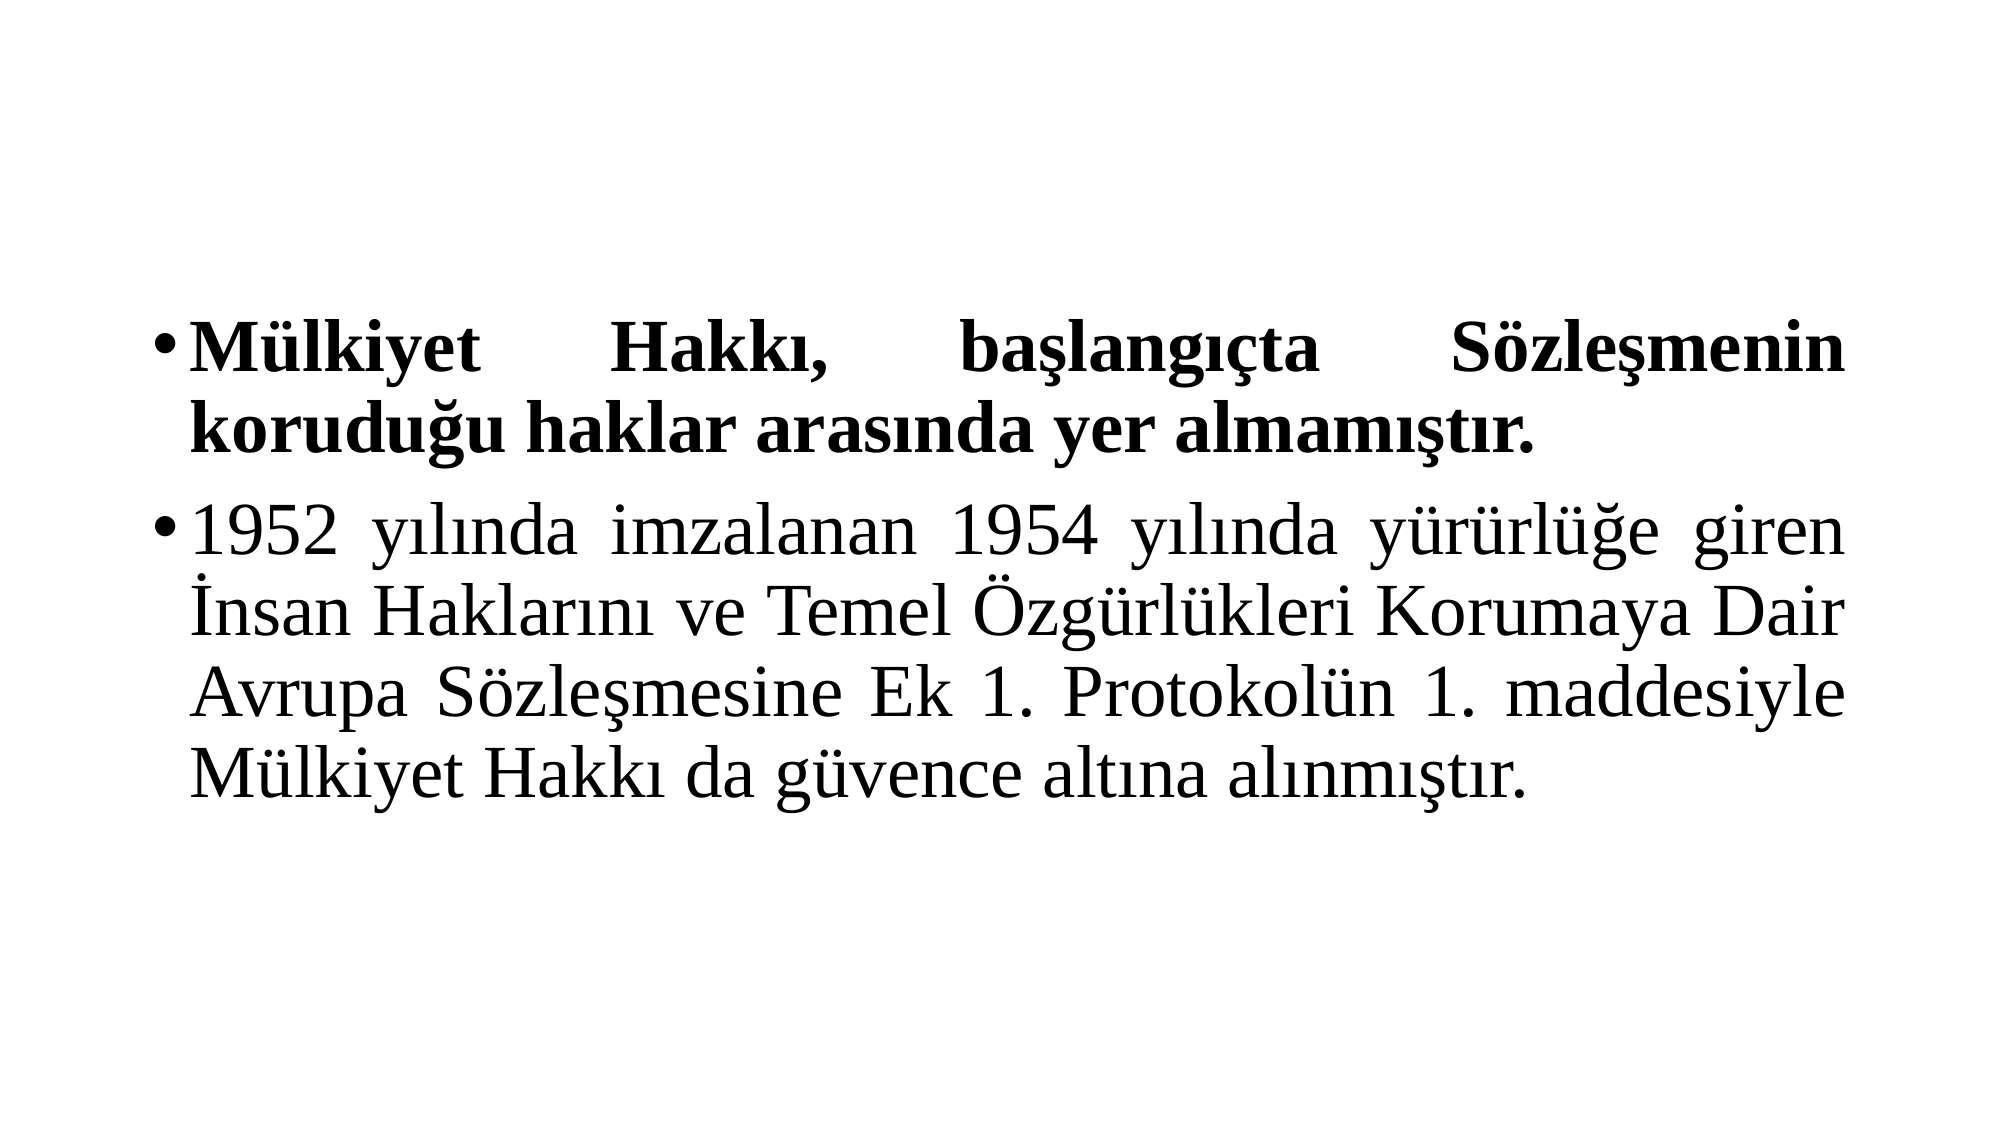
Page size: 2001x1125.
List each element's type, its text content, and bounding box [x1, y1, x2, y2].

list Mülkiyet Hakkı, başlangıçta Sözleşmenin koruduğu haklar arasında yer almamıştır. 1952 yılında imzalanan 1954 yılında yürürlüğe giren İnsan Haklarını ve Temel Özgürlükleri Korumaya Dair Avrupa Sözleşmesine Ek 1. Protokolün 1. maddesiyle Mülkiyet Hakkı da güvence altına alınmıştır. [137, 299, 1863, 1014]
